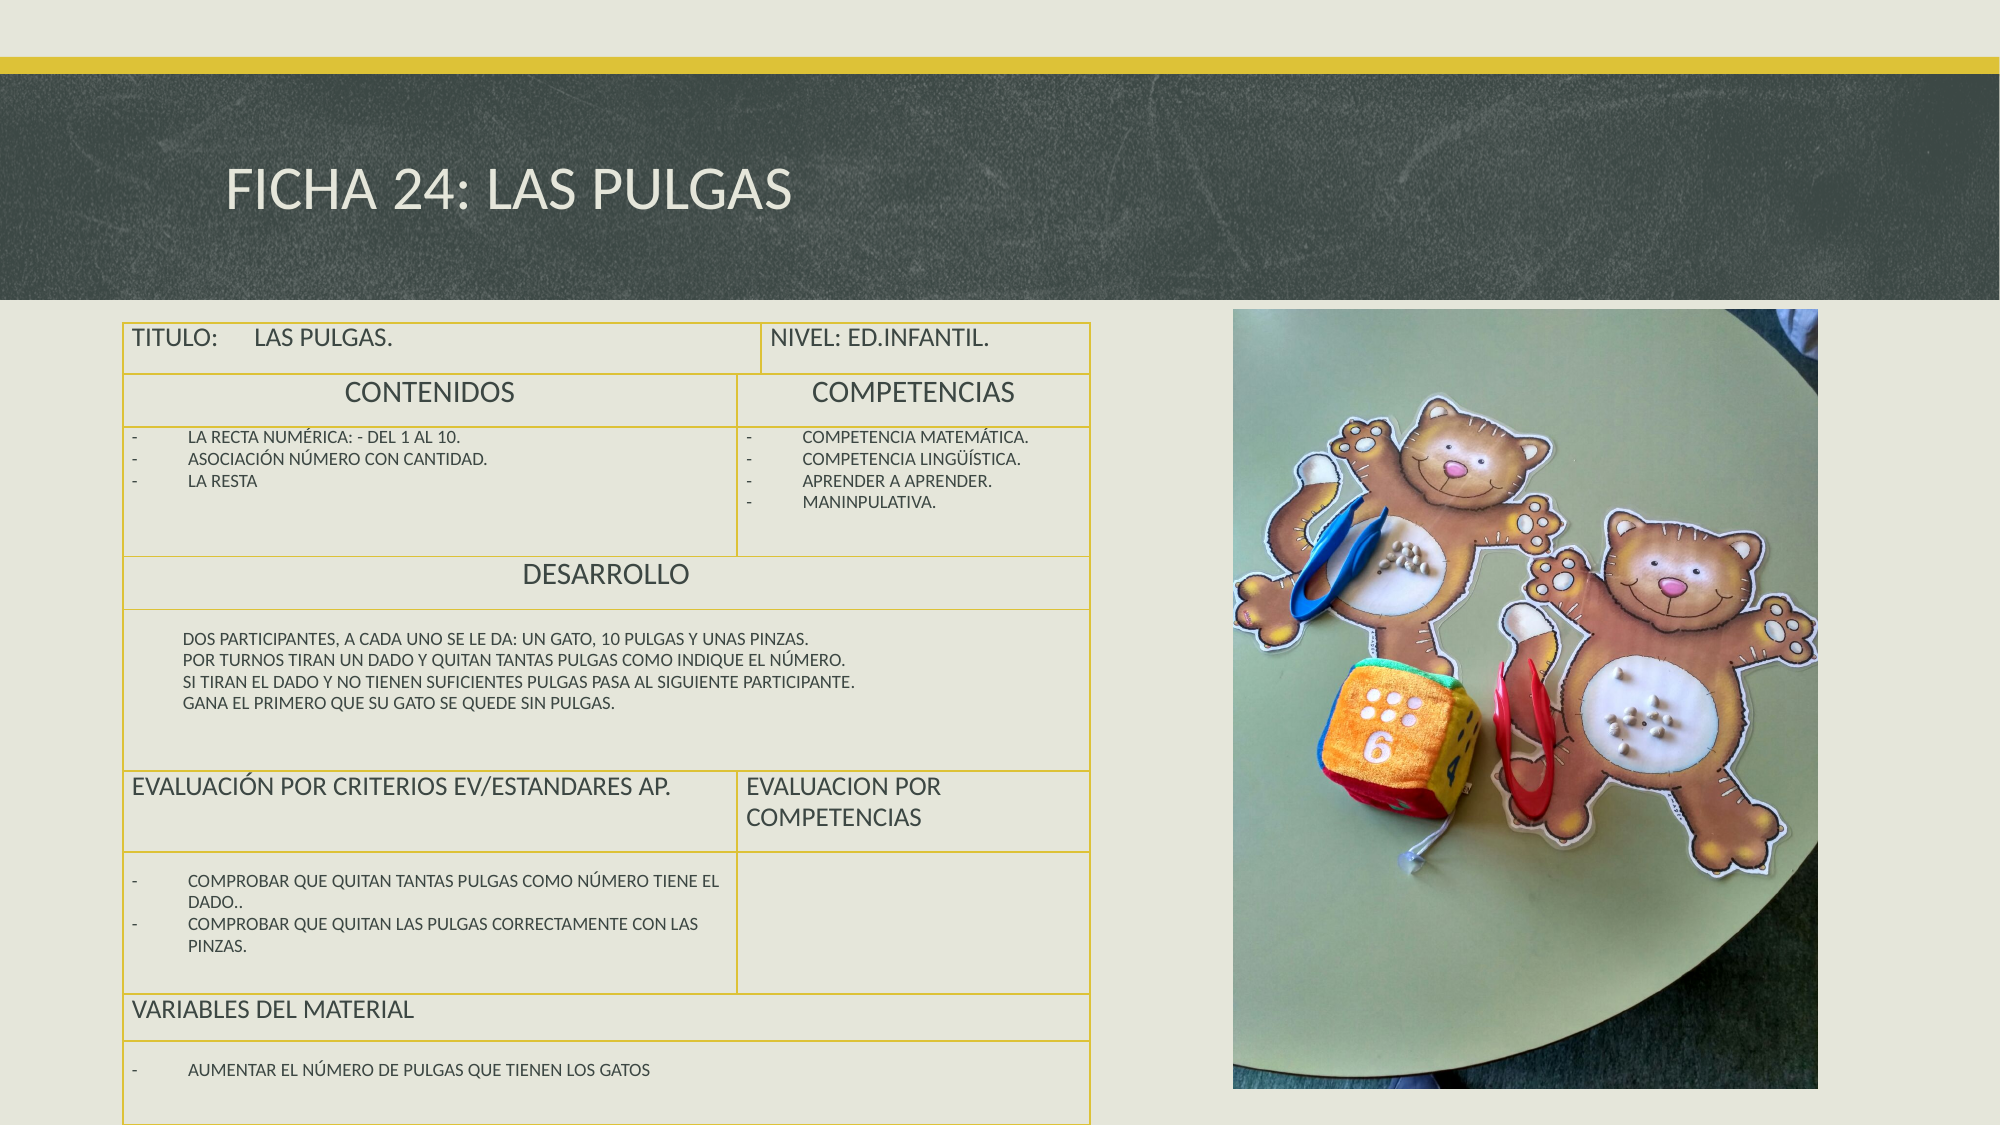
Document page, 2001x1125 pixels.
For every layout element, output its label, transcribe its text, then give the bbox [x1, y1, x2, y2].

table_cell EVALUACIÓN POR CRITERIOS EV/ESTANDARES AP. [124, 772, 736, 851]
table_cell COMPETENCIA MATEMÁTICA. COMPETENCIA LINGÜÍSTICA. APRENDER A APRENDER. MANINPULATIVA. [738, 428, 1089, 556]
table_cell [738, 853, 1089, 993]
picture [1232, 309, 1818, 1089]
table_cell AUMENTAR EL NÚMERO DE PULGAS QUE TIENEN LOS GATOS [124, 1042, 1089, 1124]
title FICHA 24: LAS PULGAS [210, 76, 1790, 300]
picture [0, 74, 2000, 300]
table_cell CONTENIDOS [124, 375, 736, 426]
table_header NIVEL: ED.INFANTIL. [762, 324, 1089, 373]
table_cell COMPETENCIAS [738, 375, 1089, 426]
table_cell DESARROLLO [124, 557, 1089, 609]
table_cell VARIABLES DEL MATERIAL [124, 995, 1089, 1040]
table_header TITULO: LAS PULGAS. [124, 324, 760, 373]
table_cell DOS PARTICIPANTES, A CADA UNO SE LE DA: UN GATO, 10 PULGAS Y UNAS PINZAS. POR TURNOS TIRAN UN DADO Y QUITAN TANTAS PULGAS COMO INDIQUE EL NÚMERO. SI TIRAN EL DADO Y NO TIENEN SUFICIENTES PULGAS PASA AL SIGUIENTE PARTICIPANTE. GANA EL PRIMERO QUE SU GATO SE QUEDE SIN PULGAS. [124, 610, 1089, 770]
table_cell EVALUACION POR COMPETENCIAS [738, 772, 1089, 851]
table_cell COMPROBAR QUE QUITAN TANTAS PULGAS COMO NÚMERO TIENE EL DADO.. COMPROBAR QUE QUITAN LAS PULGAS CORRECTAMENTE CON LAS PINZAS. [124, 853, 736, 993]
table_cell LA RECTA NUMÉRICA: - DEL 1 AL 10. ASOCIACIÓN NÚMERO CON CANTIDAD. LA RESTA [124, 428, 736, 556]
